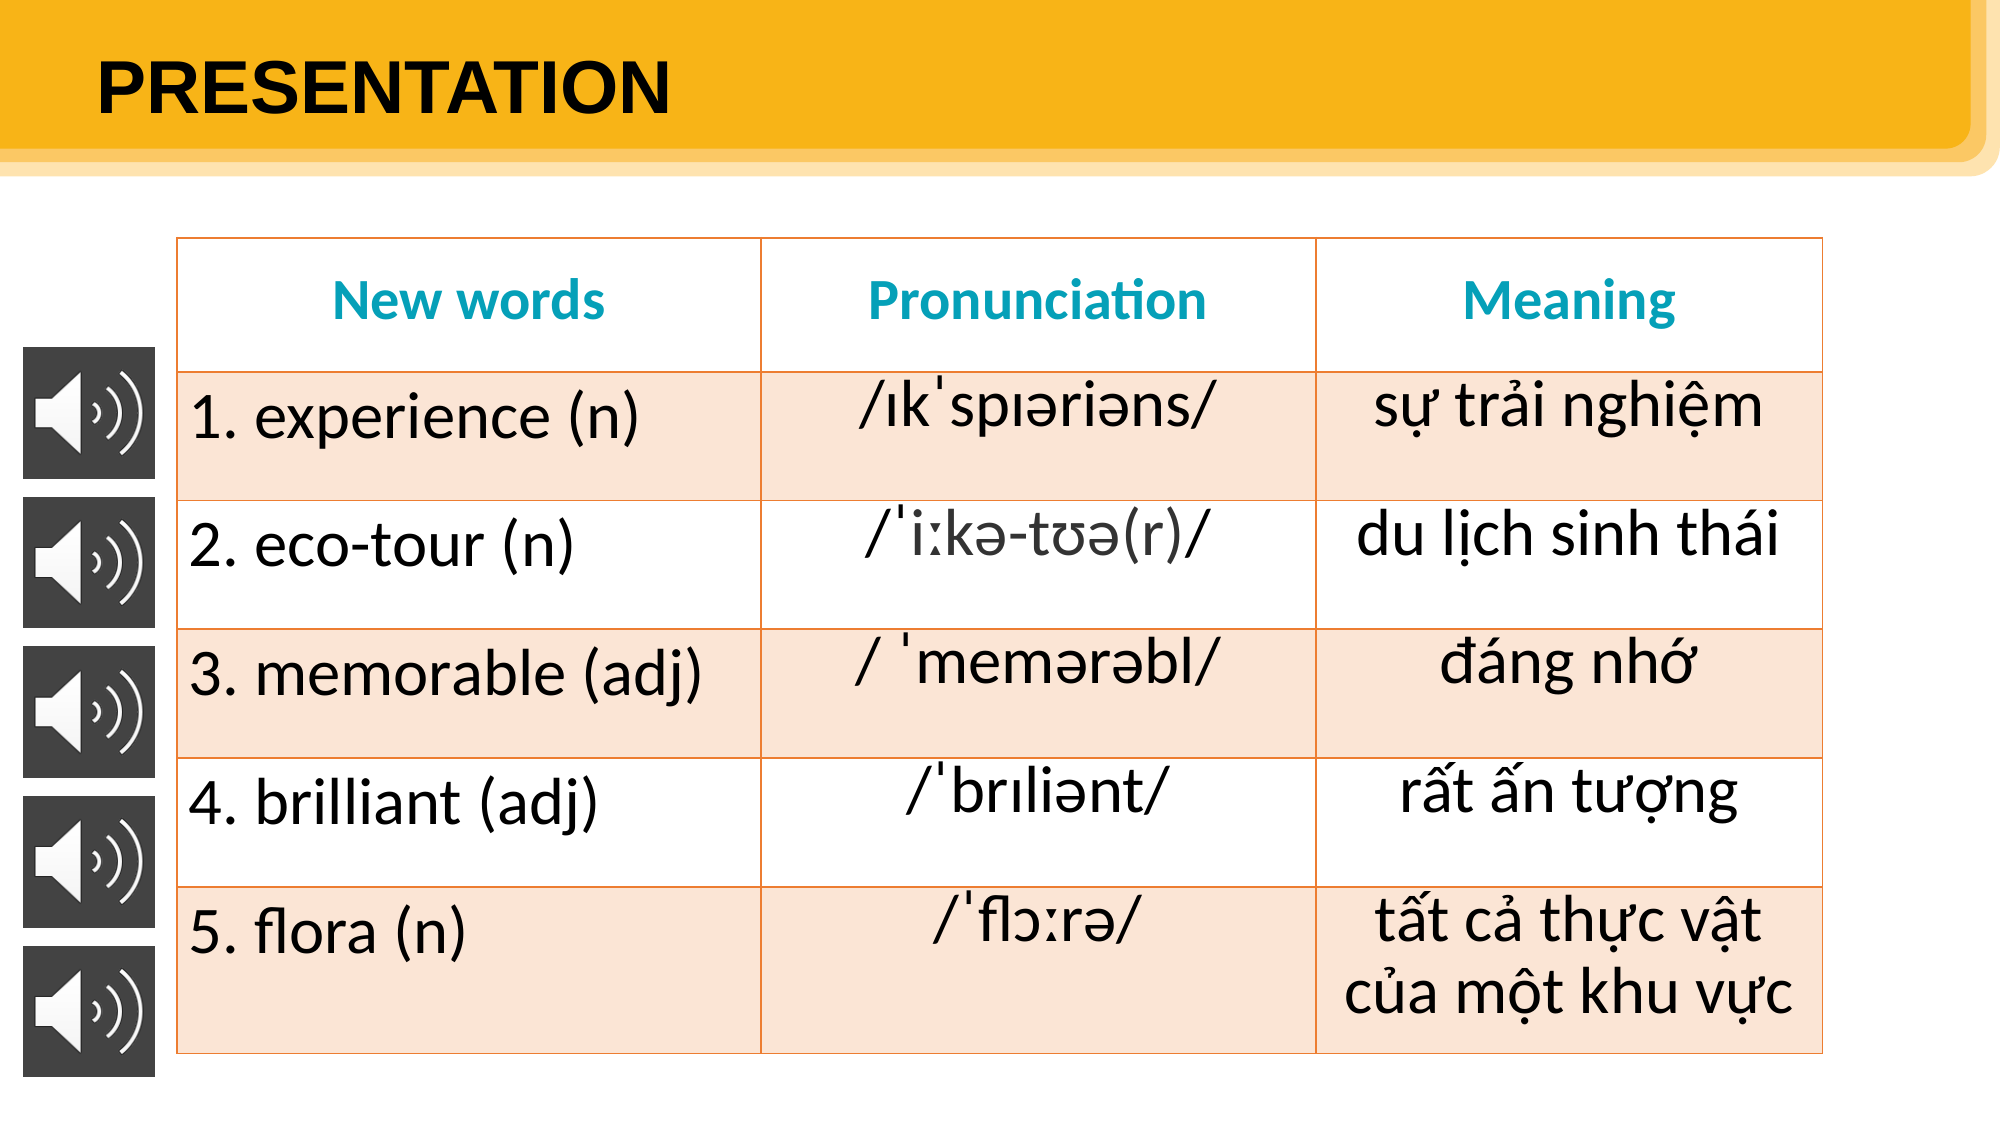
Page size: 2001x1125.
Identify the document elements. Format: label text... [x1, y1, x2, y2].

table_cell 5. flora (n) [178, 888, 760, 1053]
picture [22, 795, 156, 929]
table_cell /ɪkˈspɪəriəns/ [762, 373, 1315, 500]
picture [22, 645, 156, 779]
picture [22, 944, 156, 1078]
table_header New words [178, 239, 760, 371]
table_cell 2. eco-tour (n) [178, 501, 760, 628]
table_cell /ˈbrɪliənt/ [762, 759, 1315, 886]
picture [22, 346, 156, 480]
table_cell /ˈiːkə-tʊə(r)/ [762, 501, 1315, 628]
table_cell đáng nhớ [1317, 630, 1822, 757]
table_cell 4. brilliant (adj) [178, 759, 760, 886]
table_cell / ˈmemərəbl/ [762, 630, 1315, 757]
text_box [0, 0, 2000, 177]
table_cell du lịch sinh thái [1317, 501, 1822, 628]
table_cell /ˈflɔːrə/ [762, 888, 1315, 1053]
table_cell 1. experience (n) [178, 373, 760, 500]
table_cell sự trải nghiệm [1317, 373, 1822, 500]
table_cell rất ấn tượng [1317, 759, 1822, 886]
table_header Meaning [1317, 239, 1822, 371]
table_cell 3. memorable (adj) [178, 630, 760, 757]
table_header Pronunciation [762, 239, 1315, 371]
table_cell tất cả thực vật của một khu vực [1317, 888, 1822, 1053]
picture [22, 495, 156, 630]
